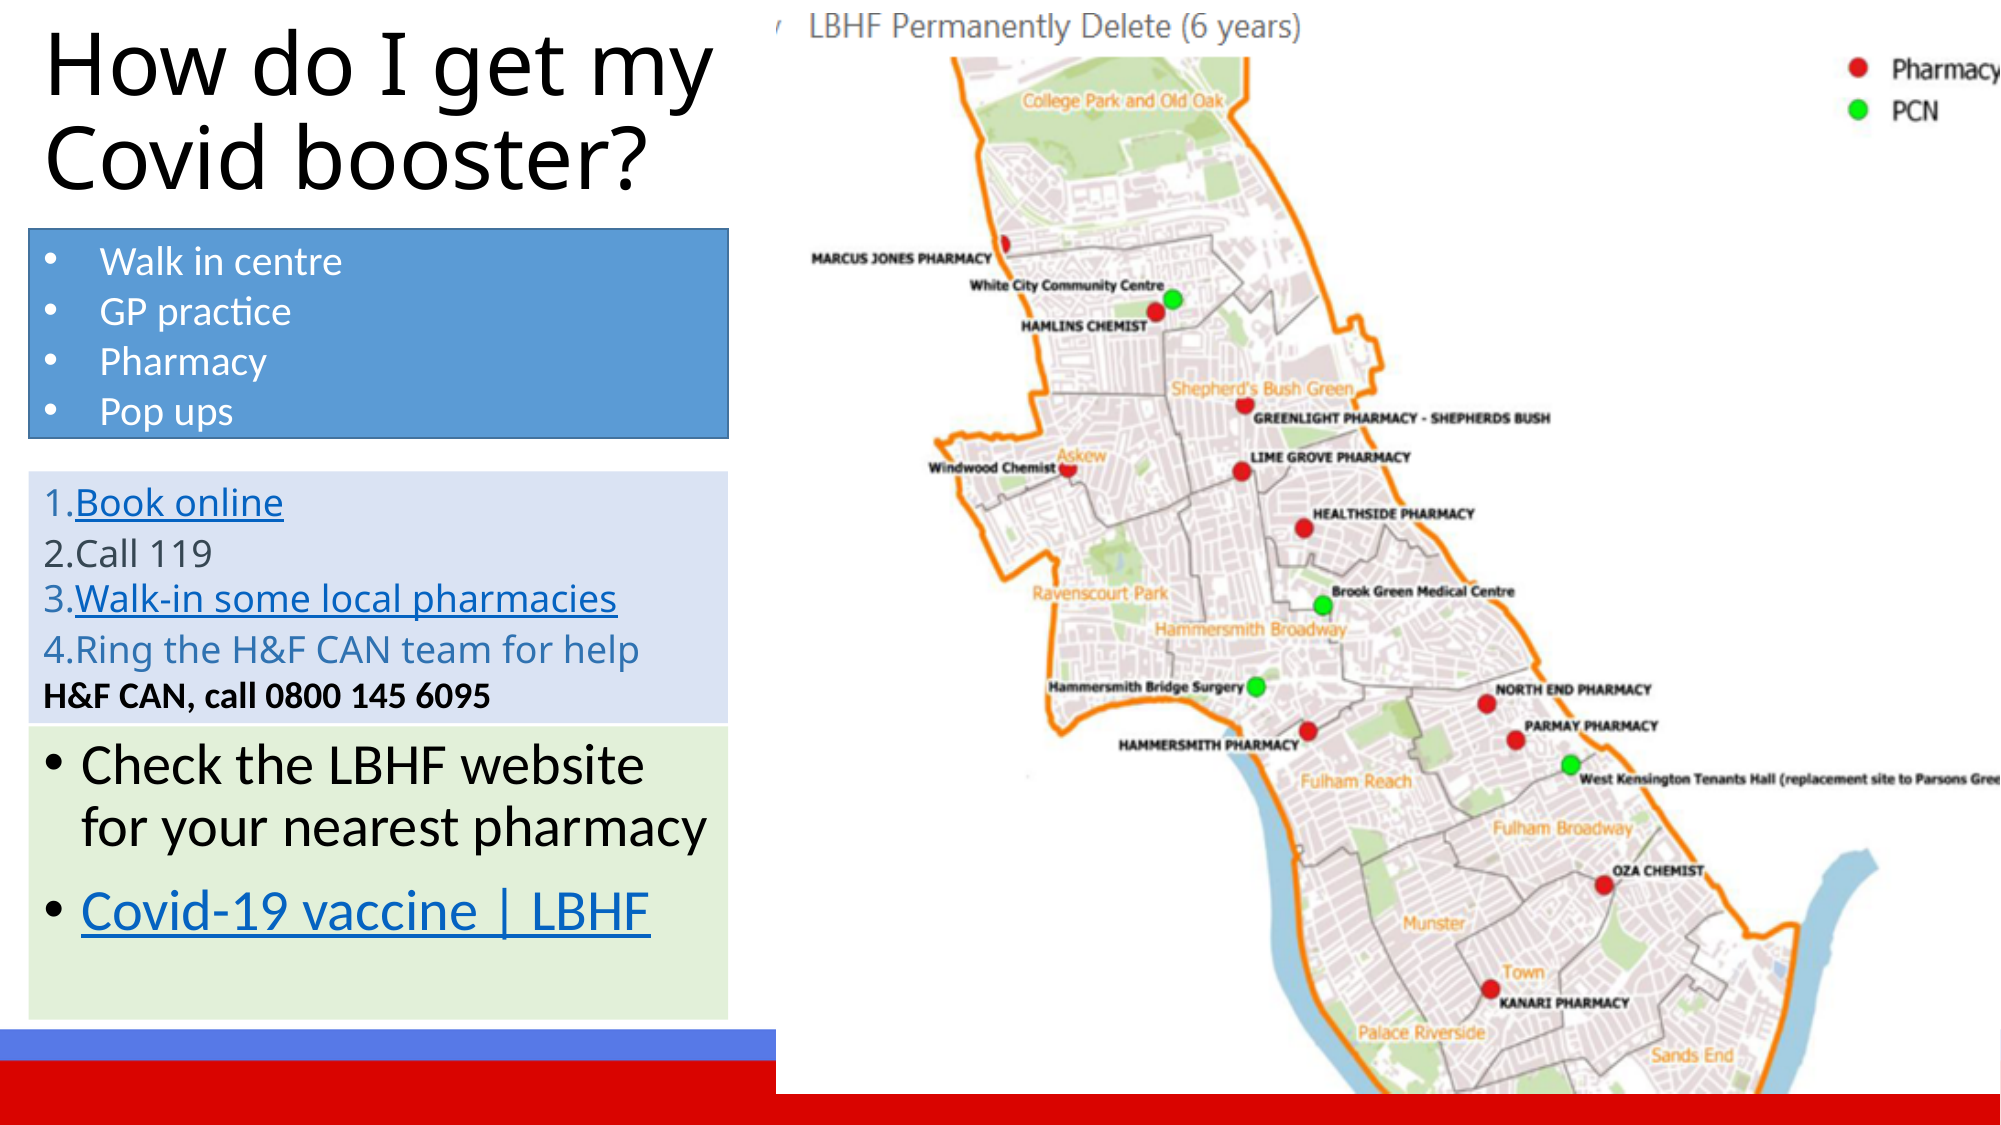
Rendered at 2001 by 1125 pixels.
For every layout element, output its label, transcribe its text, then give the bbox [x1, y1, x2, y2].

picture [0, 0, 2001, 1125]
list Check the LBHF website for your nearest pharmacy Covid-19 vaccine | LBHF [28, 726, 729, 1020]
title How do I get my Covid booster? [28, 0, 745, 230]
text_box Book online Call 119 Walk-in some local pharmacies Ring the H&F CAN team for help H&F CAN, call 0800 145 6095 [28, 471, 728, 724]
text_box Walk in centre GP practice Pharmacy Pop ups [28, 228, 729, 439]
